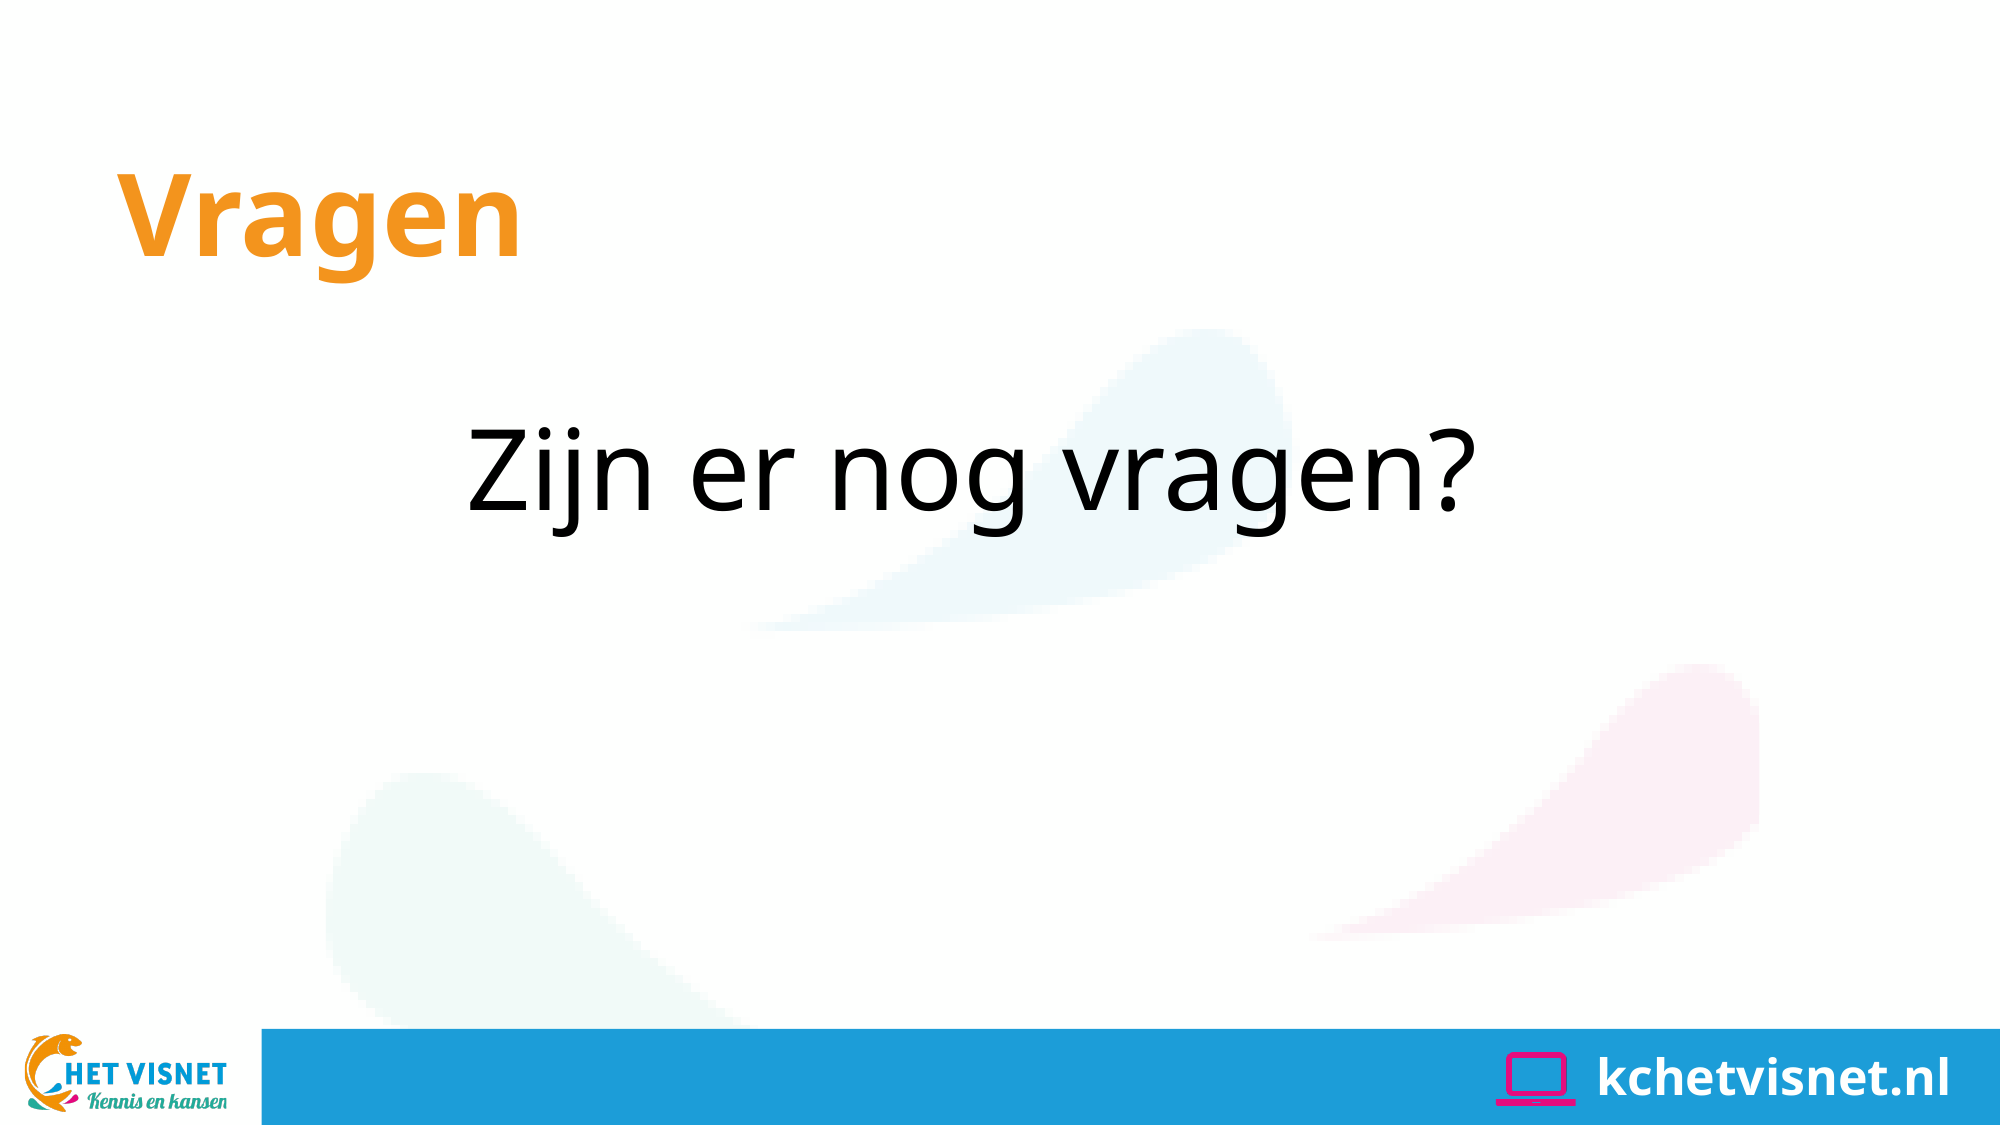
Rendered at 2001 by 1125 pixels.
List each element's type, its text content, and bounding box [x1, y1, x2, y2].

title Vragen [102, 116, 1897, 289]
subtitle Zijn er nog vragen? [451, 390, 1504, 564]
